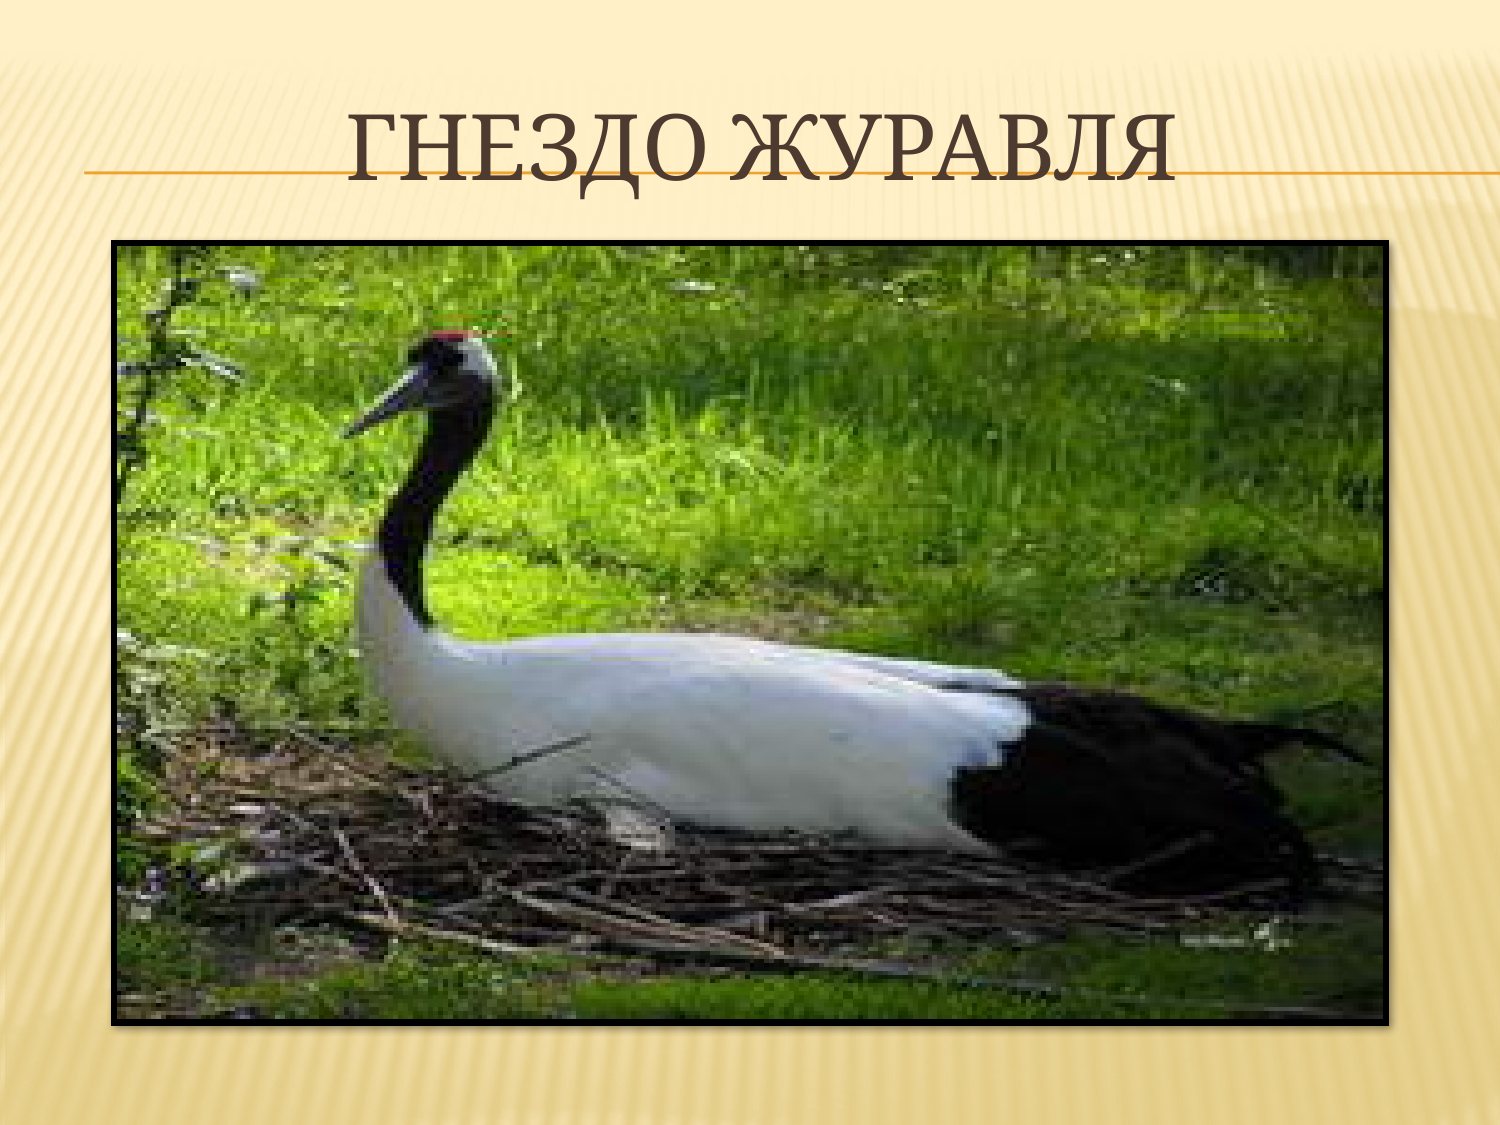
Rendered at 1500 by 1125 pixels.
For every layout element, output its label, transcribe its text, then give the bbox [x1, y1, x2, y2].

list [116, 245, 1384, 1020]
title ГНЕЗДО ЖУРАВЛЯ [50, 75, 1475, 213]
